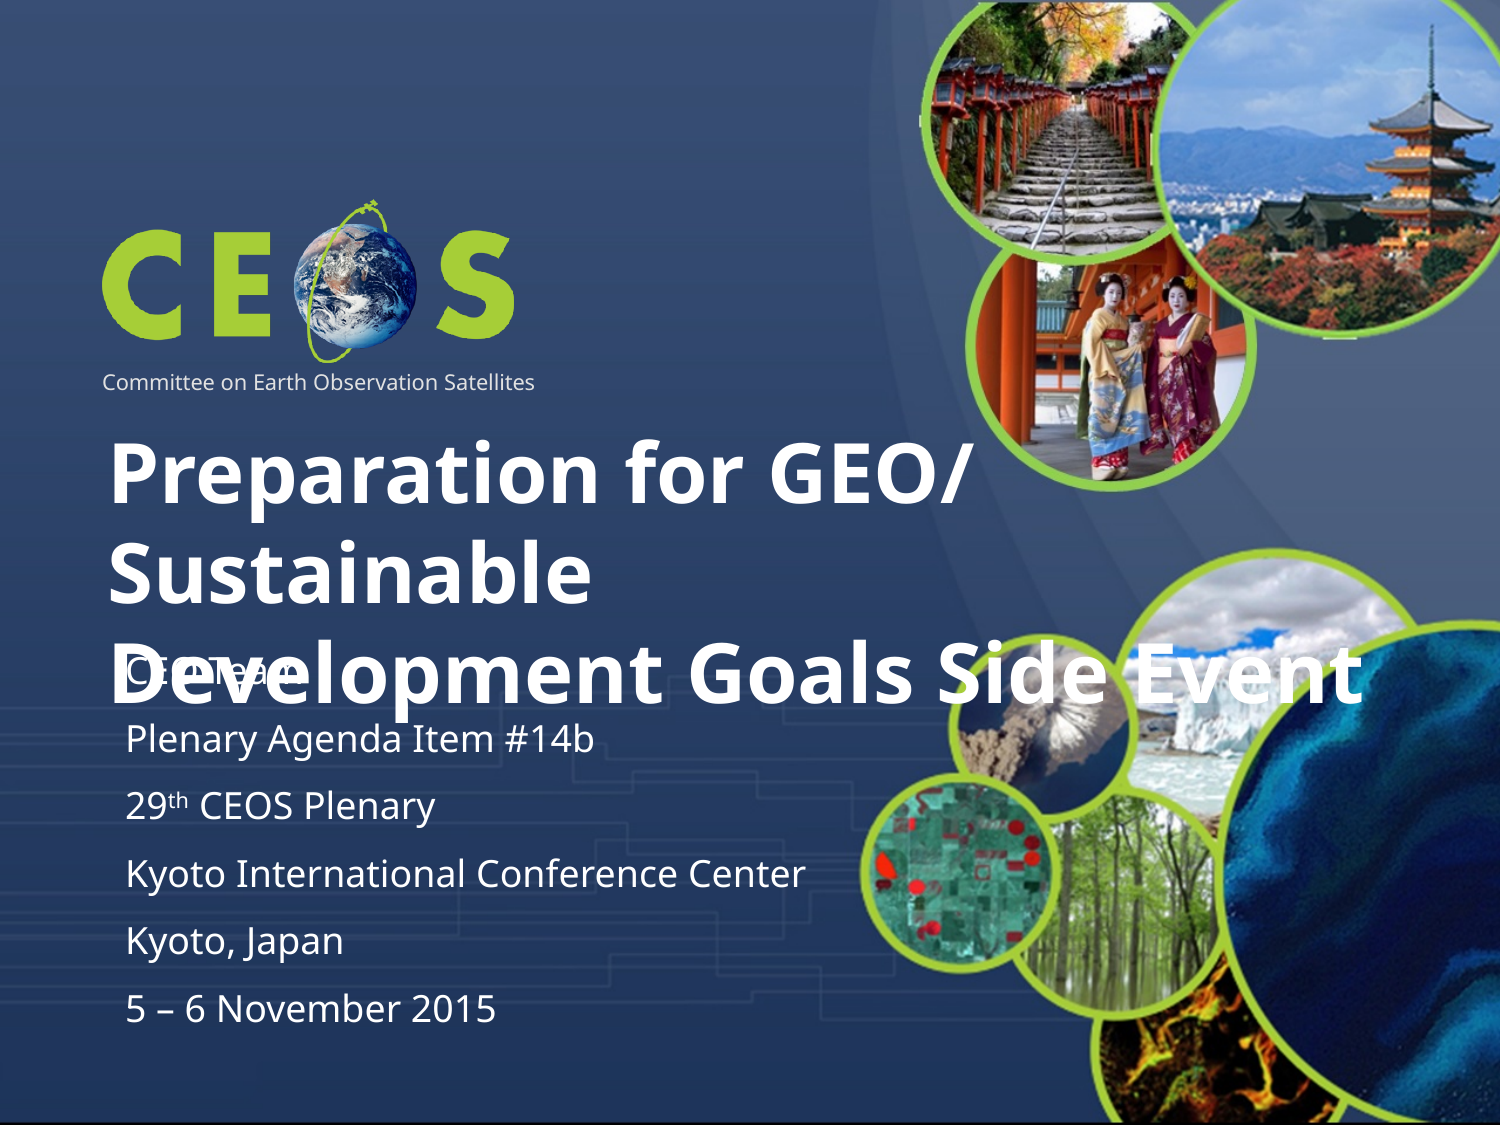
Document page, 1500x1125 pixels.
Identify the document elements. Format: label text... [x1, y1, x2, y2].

text_box Preparation for GEO/Sustainable Development Goals Side Event [99, 412, 1463, 728]
picture [1477, 645, 1484, 651]
text_box Committee on Earth Observation Satellites [102, 368, 563, 403]
picture [0, 0, 1500, 1125]
text_box CEO Team Plenary Agenda Item #14b 29th CEOS Plenary Kyoto International Conference Center Kyoto, Japan 5 – 6 November 2015 [125, 728, 915, 1055]
